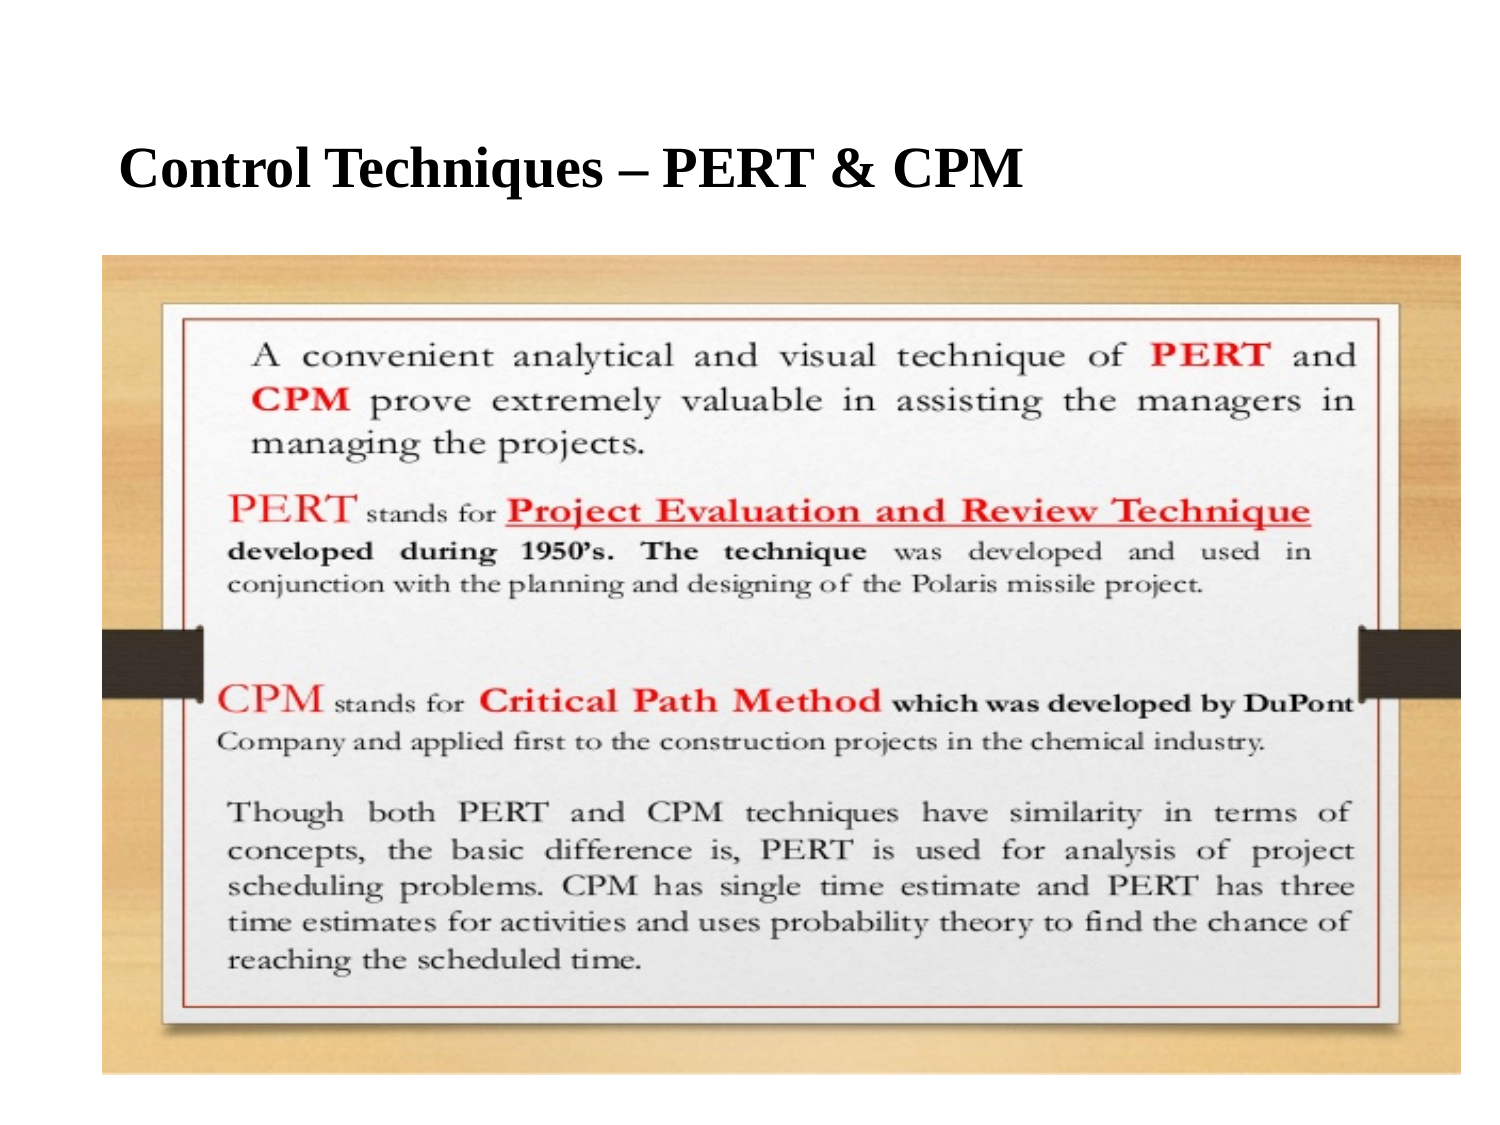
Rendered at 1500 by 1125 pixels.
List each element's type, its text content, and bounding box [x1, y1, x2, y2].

title Control Techniques – PERT & CPM [103, 59, 1397, 255]
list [102, 255, 1461, 1075]
